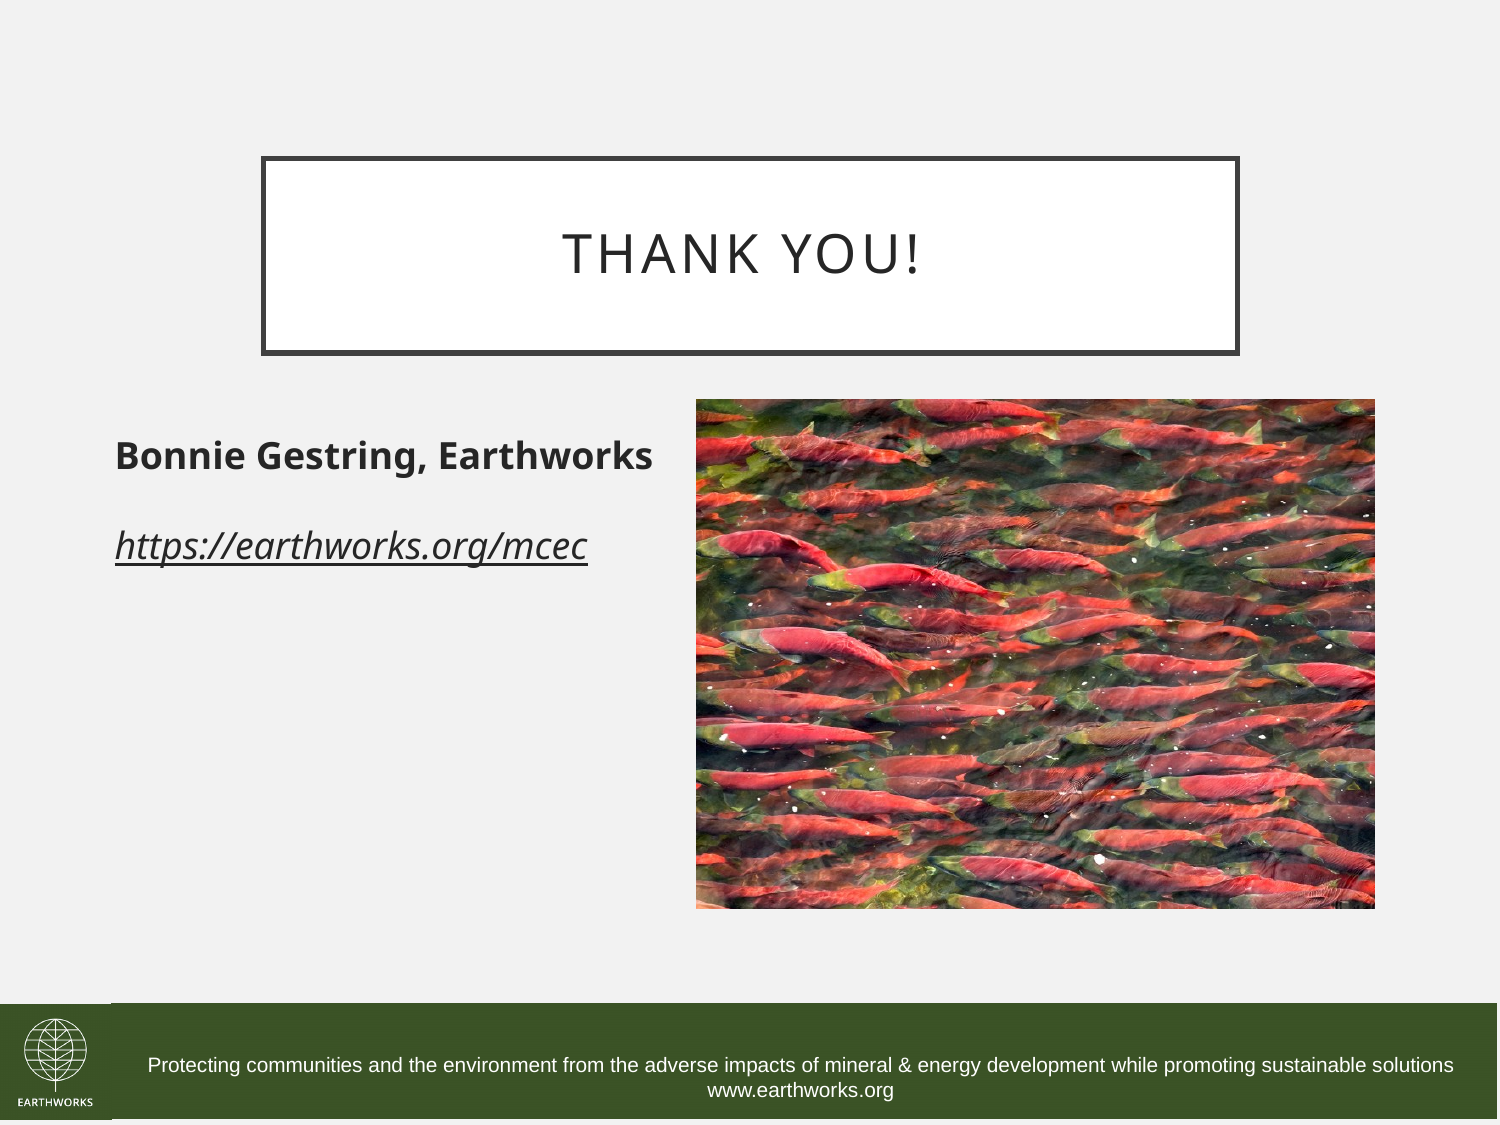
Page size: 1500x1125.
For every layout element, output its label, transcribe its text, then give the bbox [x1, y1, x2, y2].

title Thank you! [261, 156, 1240, 356]
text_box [0, 1003, 1497, 1120]
text_box Bonnie Gestring, Earthworks https://earthworks.org/mcec [99, 424, 696, 716]
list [696, 399, 1376, 909]
